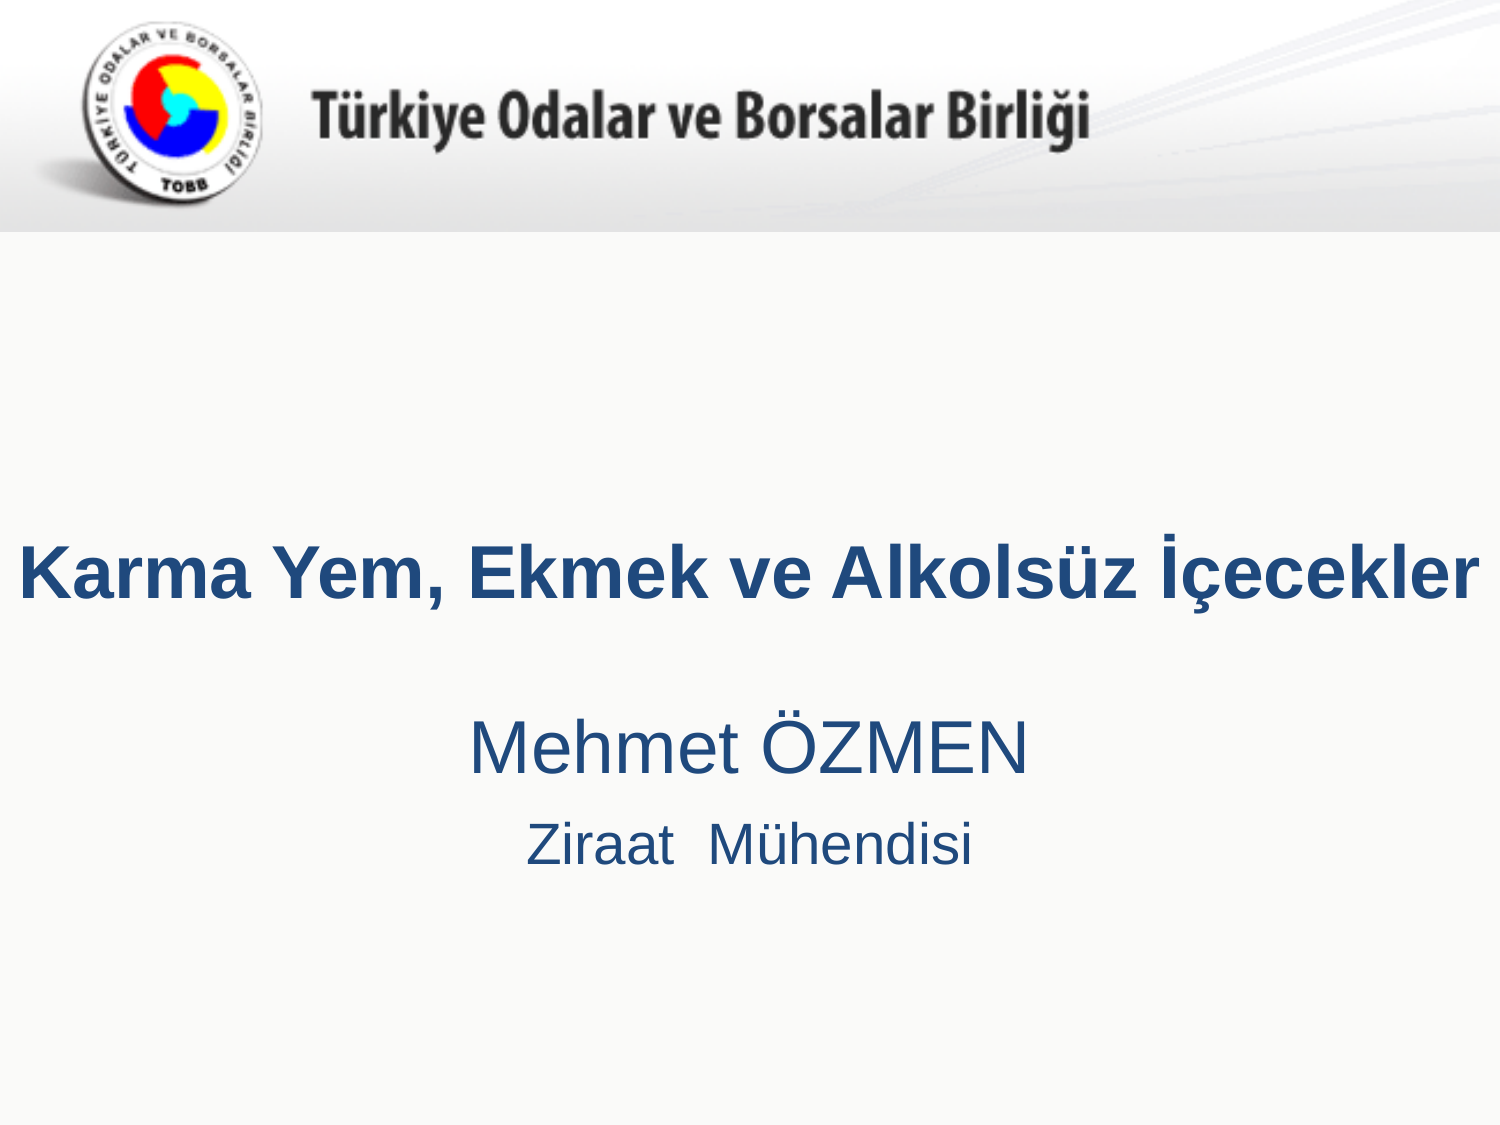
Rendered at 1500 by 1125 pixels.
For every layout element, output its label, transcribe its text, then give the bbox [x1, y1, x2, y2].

text_box Mehmet ÖZMEN [0, 690, 1500, 798]
title Karma Yem, Ekmek ve Alkolsüz İçecekler [0, 479, 1500, 657]
picture [0, 0, 1500, 232]
text_box Ziraat Mühendisi [0, 798, 1500, 884]
